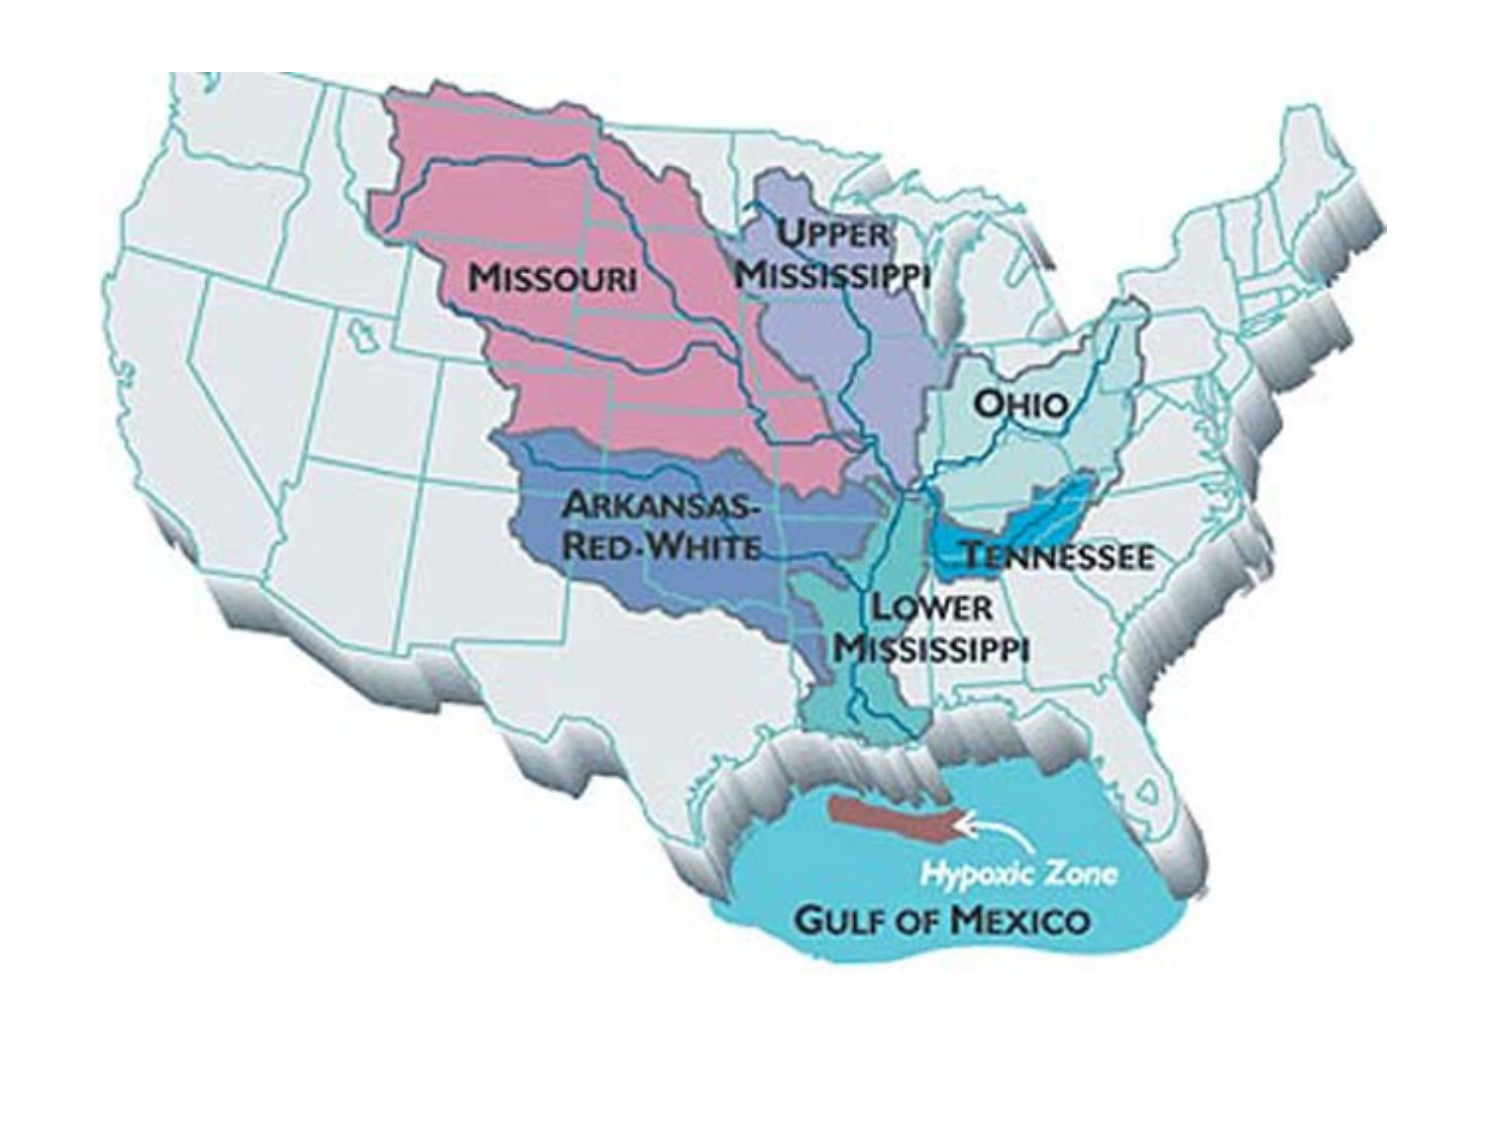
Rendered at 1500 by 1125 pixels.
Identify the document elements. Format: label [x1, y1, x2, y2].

picture [99, 72, 1387, 976]
